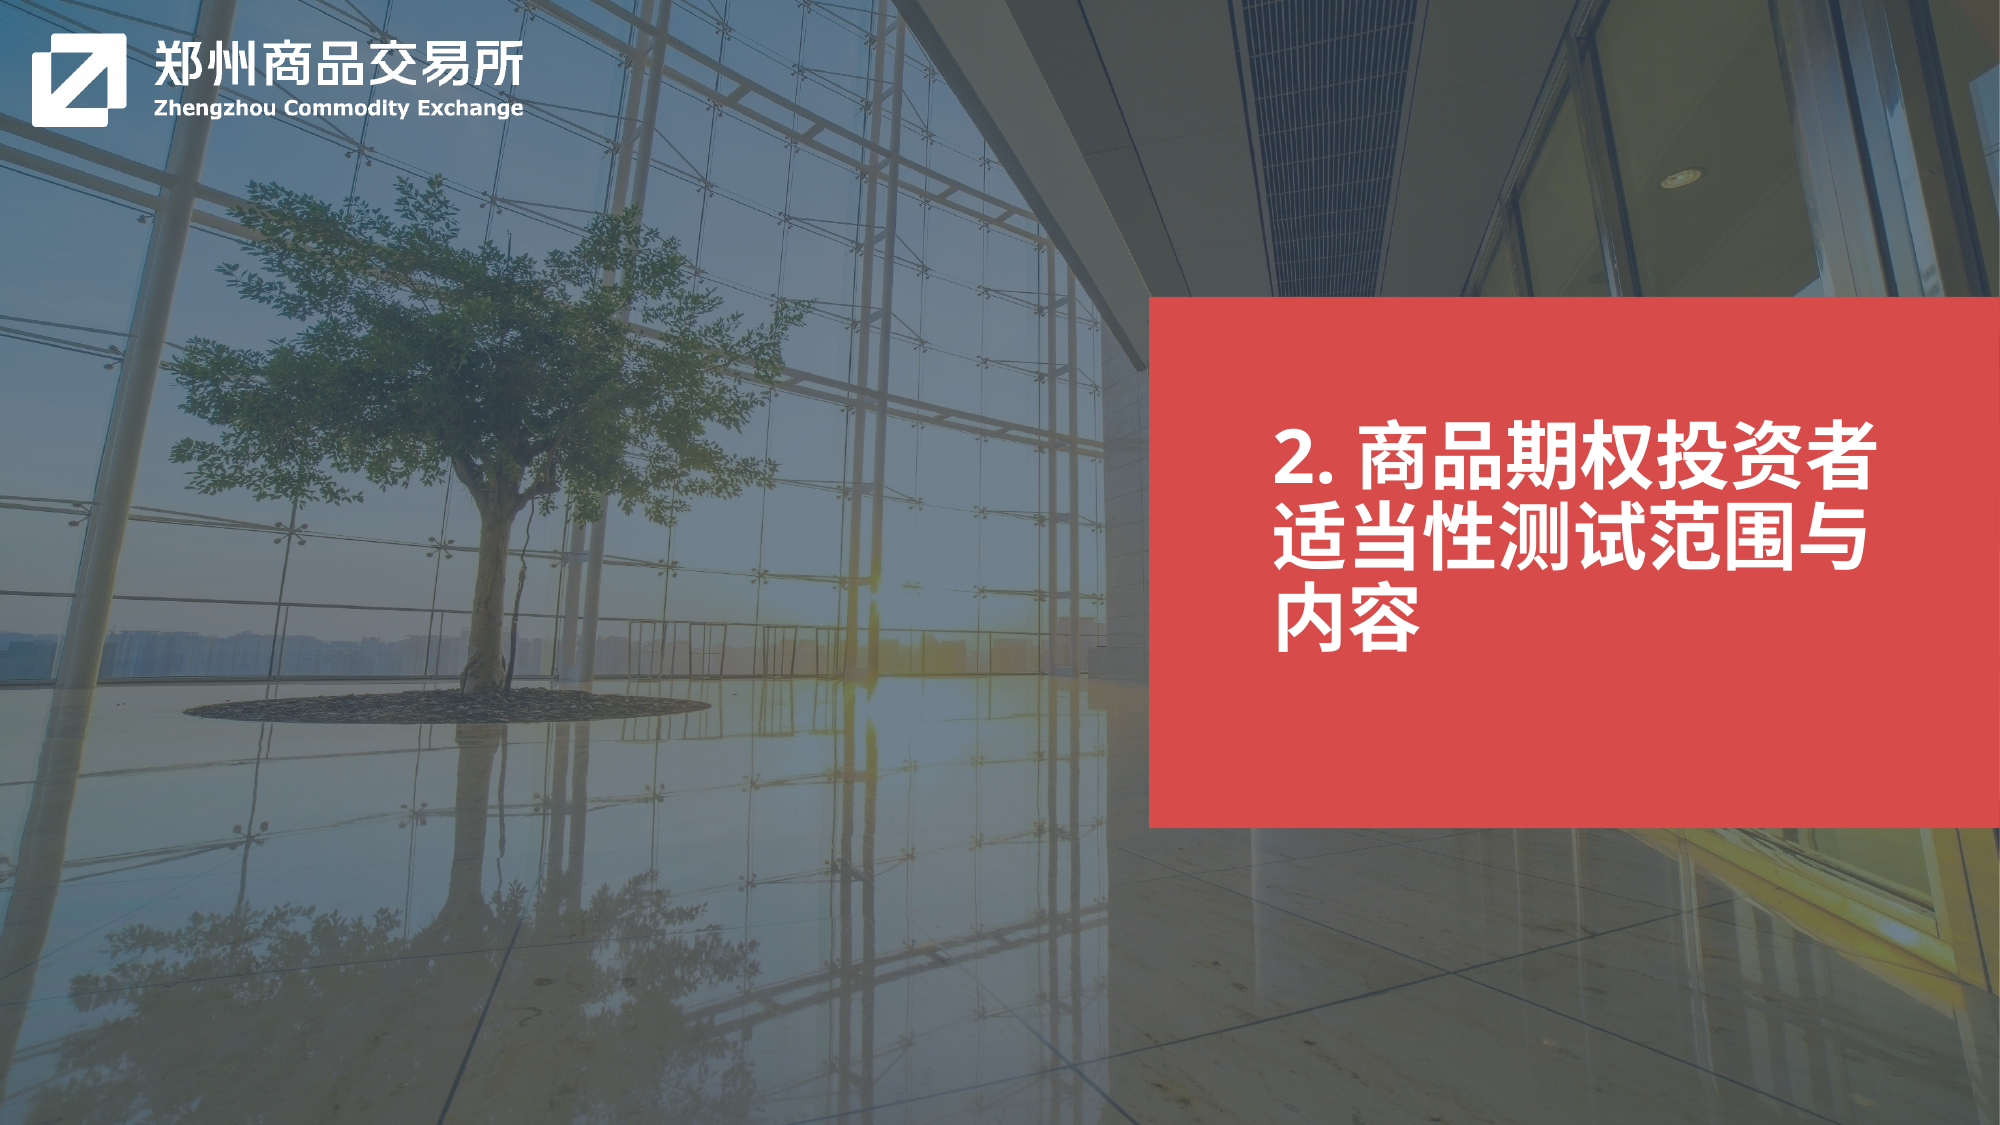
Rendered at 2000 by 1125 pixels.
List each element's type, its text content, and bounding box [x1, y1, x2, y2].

title 2.商品期权投资者适当性测试范围与内容 [1257, 714, 1954, 841]
picture [32, 33, 523, 127]
